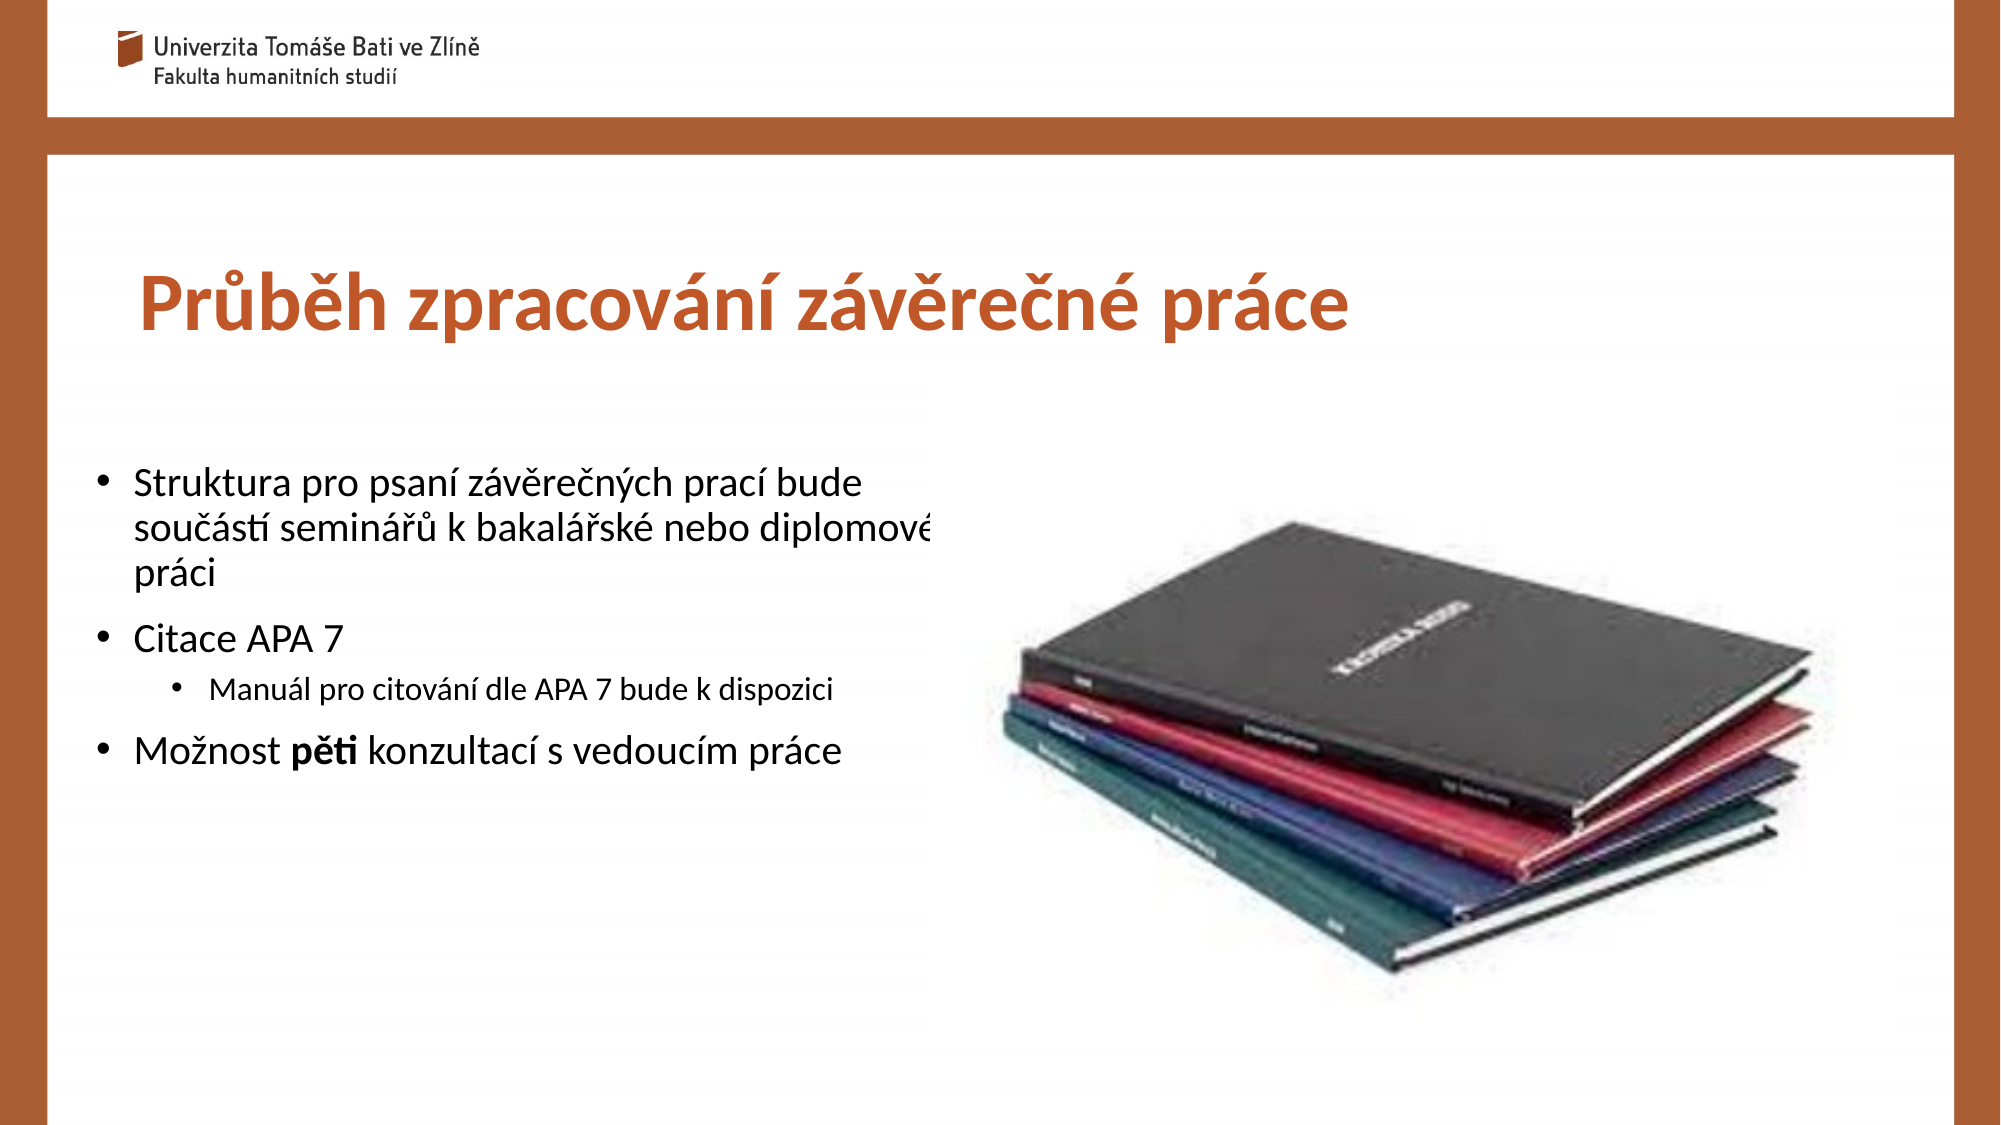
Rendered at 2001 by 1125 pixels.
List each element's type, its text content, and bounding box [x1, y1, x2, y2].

text_box Průběh zpracování závěrečné práce [0, 250, 1551, 374]
picture [0, 0, 2001, 1125]
text_box Struktura pro psaní závěrečných prací bude součástí seminářů k bakalářské nebo diplomové práci Citace APA 7 Manuál pro citování dle APA 7 bude k dispozici Možnost pěti konzultací s vedoucím práce [81, 452, 930, 985]
